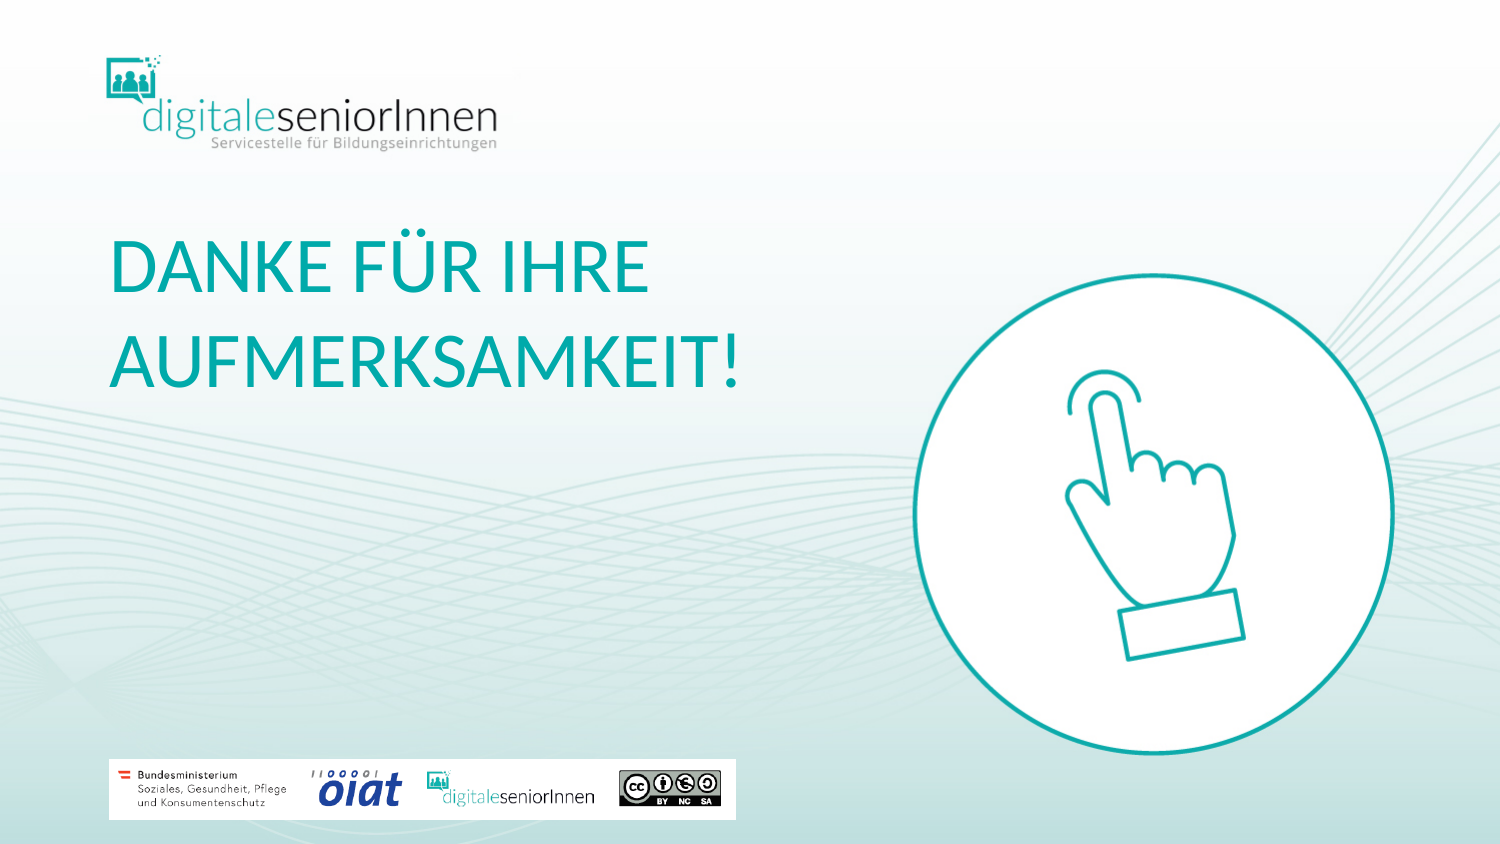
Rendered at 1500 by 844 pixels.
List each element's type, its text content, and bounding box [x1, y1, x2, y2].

slide_number 21 [109, 820, 242, 829]
picture [0, 0, 1500, 844]
